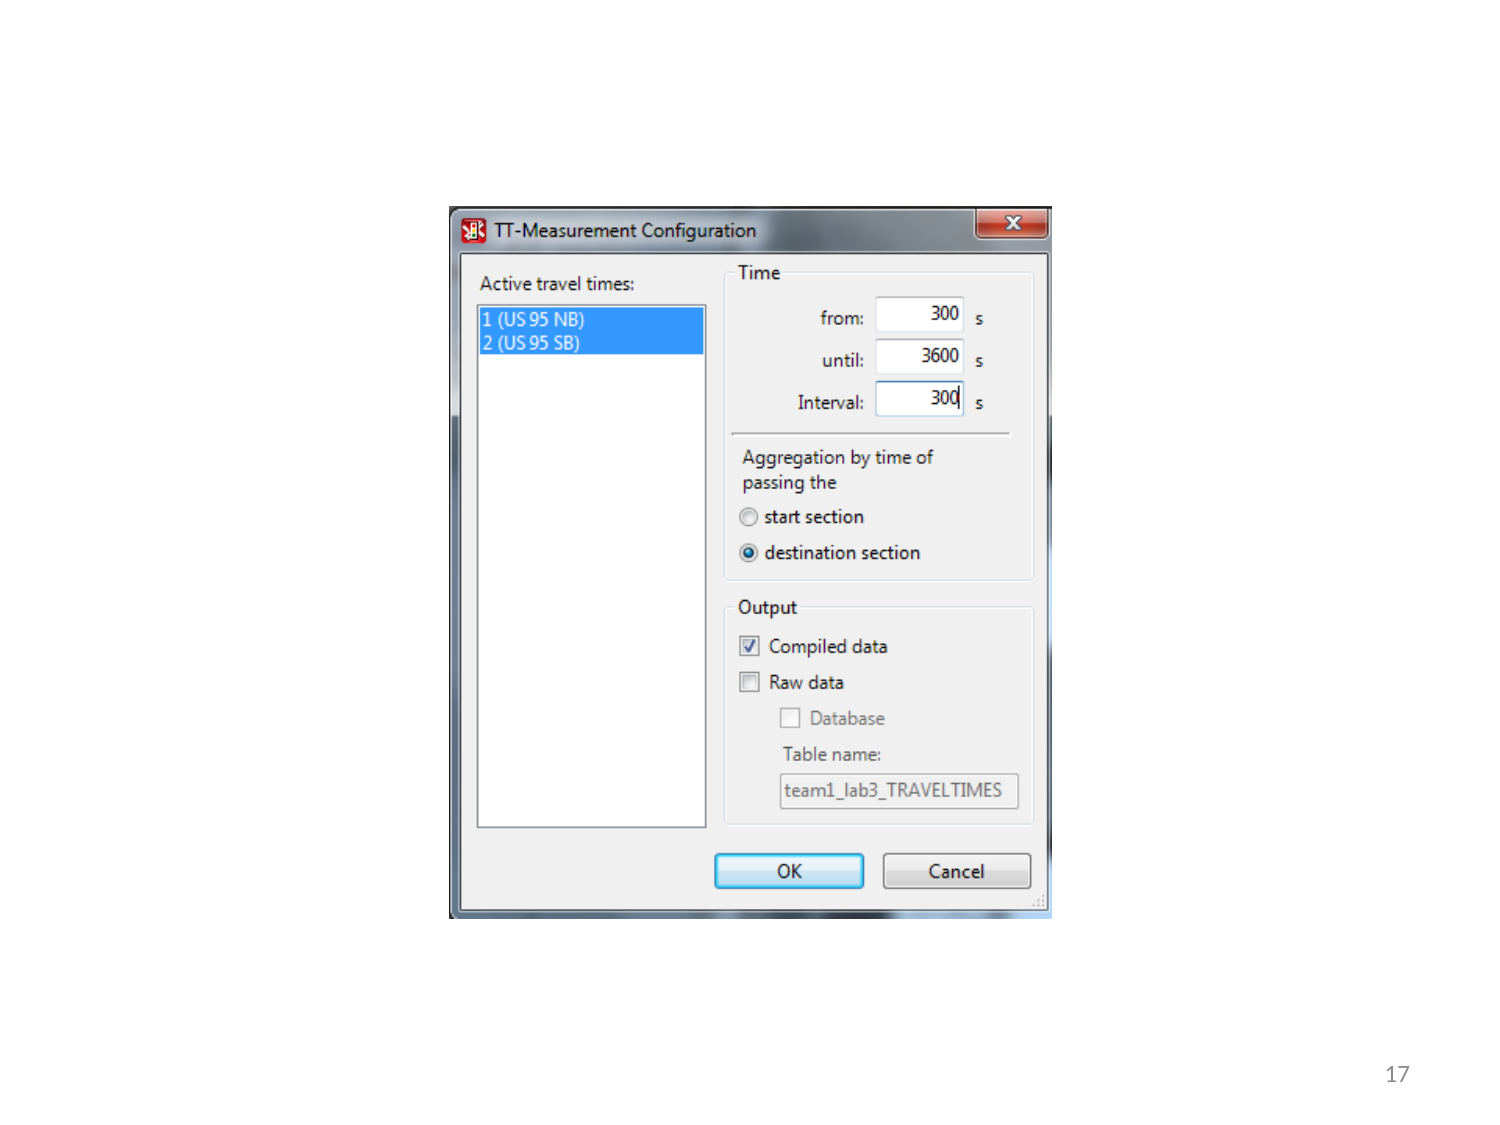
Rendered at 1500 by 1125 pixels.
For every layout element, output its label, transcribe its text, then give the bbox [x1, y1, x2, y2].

picture [445, 203, 1055, 922]
slide_number 17 [1074, 1042, 1425, 1103]
